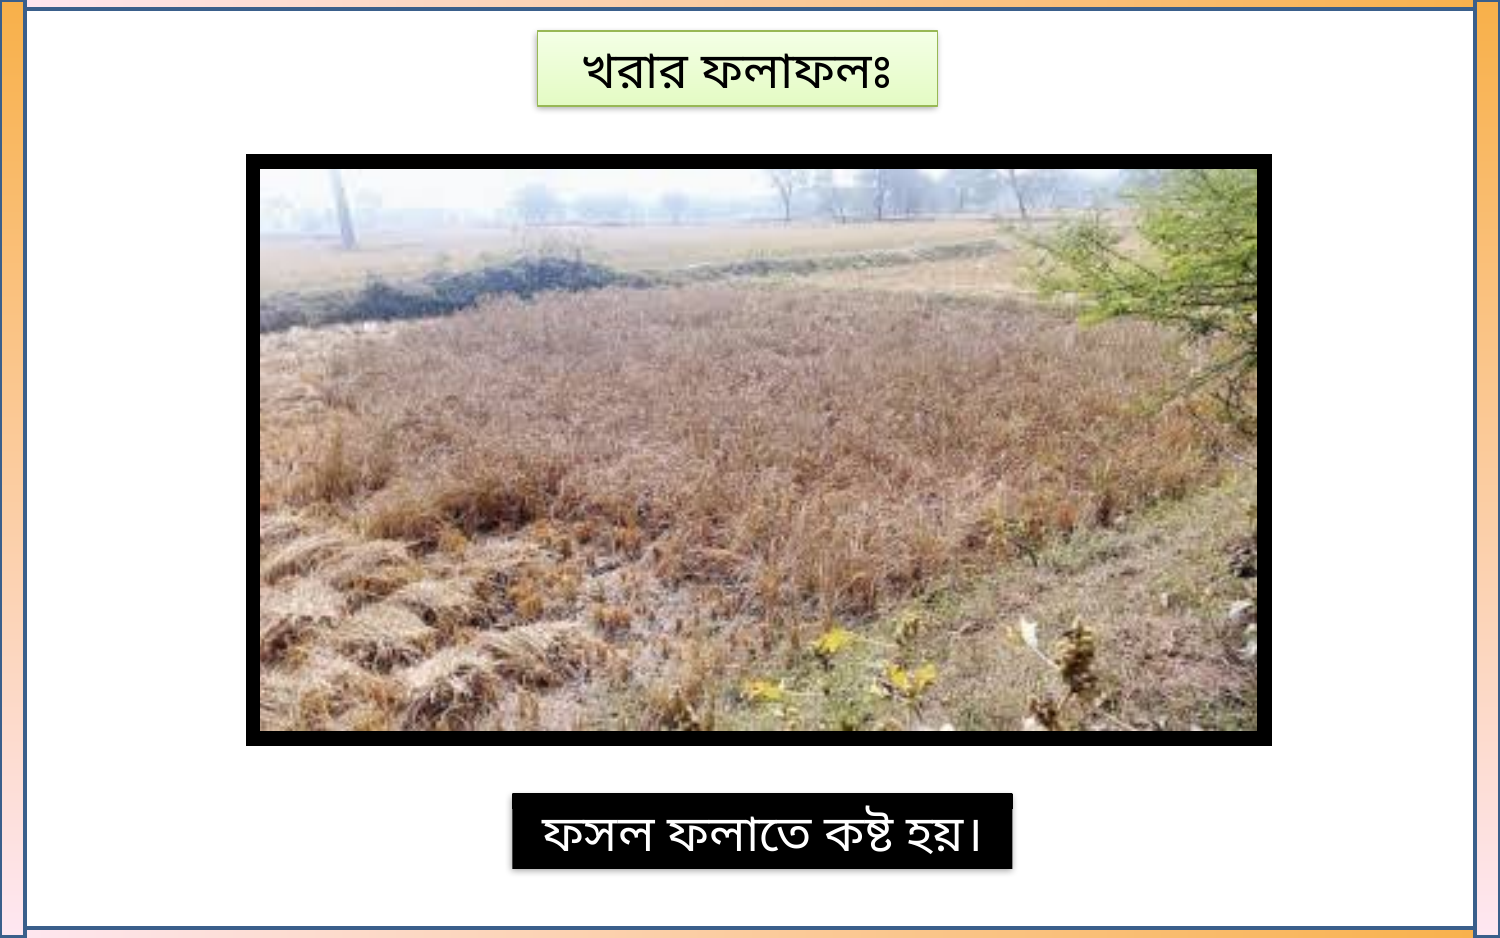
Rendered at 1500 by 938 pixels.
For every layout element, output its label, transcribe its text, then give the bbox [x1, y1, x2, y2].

text_box খরার ফলাফলঃ [537, 30, 938, 107]
text_box ফসল ফলাতে কষ্ট হয়। [512, 793, 1013, 869]
text_box [27, 926, 1473, 938]
text_box [1473, 0, 1500, 938]
text_box [0, 0, 27, 938]
picture [259, 168, 1258, 732]
text_box [27, 0, 1473, 11]
